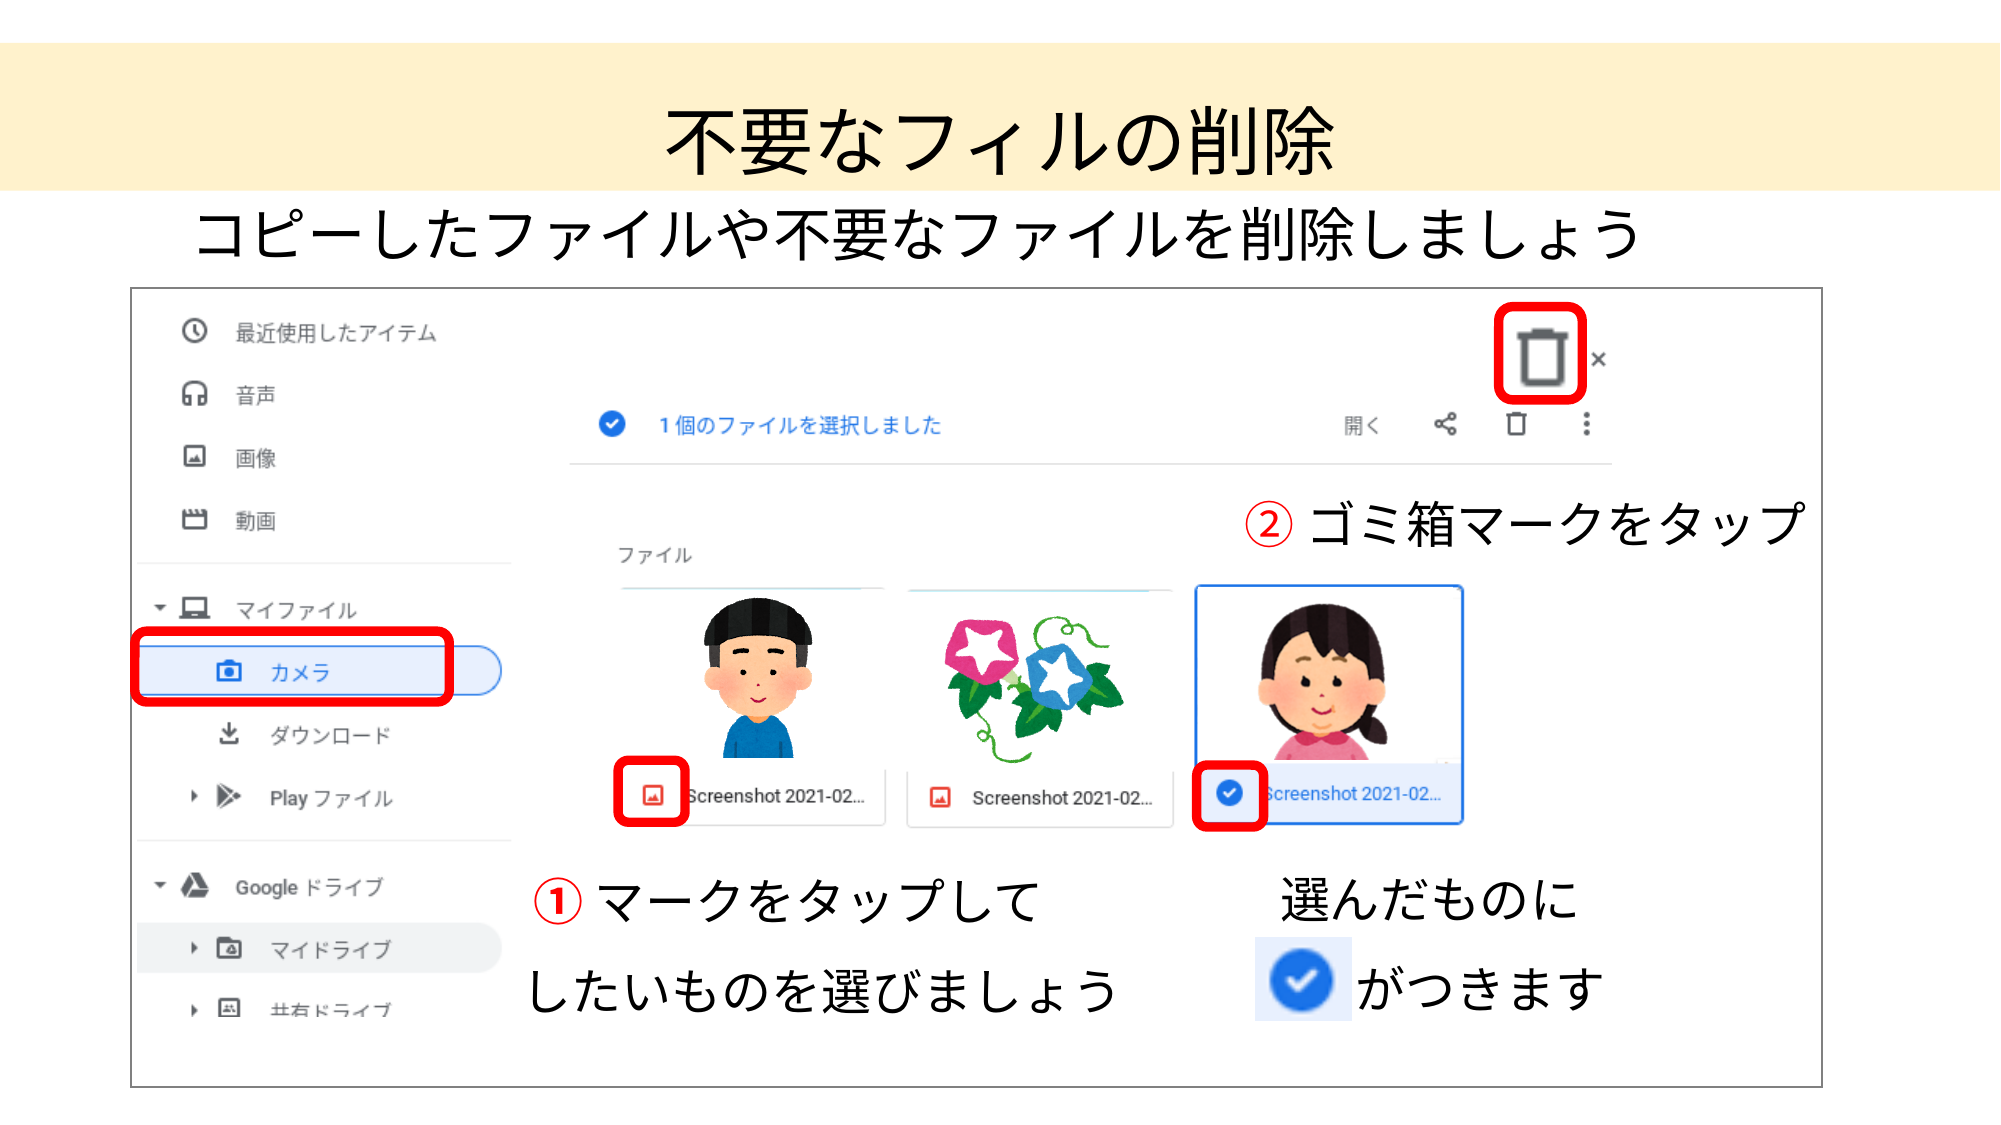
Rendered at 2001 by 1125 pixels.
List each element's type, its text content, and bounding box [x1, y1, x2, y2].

text_box [130, 287, 1823, 1088]
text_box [1180, 564, 1476, 840]
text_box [567, 339, 1612, 955]
picture [1497, 312, 1591, 403]
text_box [133, 634, 137, 699]
text_box コピーしたファイルや不要なファイルを削除しましょう [116, 198, 1722, 281]
picture [137, 312, 524, 1060]
picture [1255, 937, 1352, 1021]
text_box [605, 570, 895, 844]
picture [935, 607, 1132, 770]
text_box 不要なフィルの削除 [0, 42, 2000, 191]
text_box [892, 572, 1183, 846]
